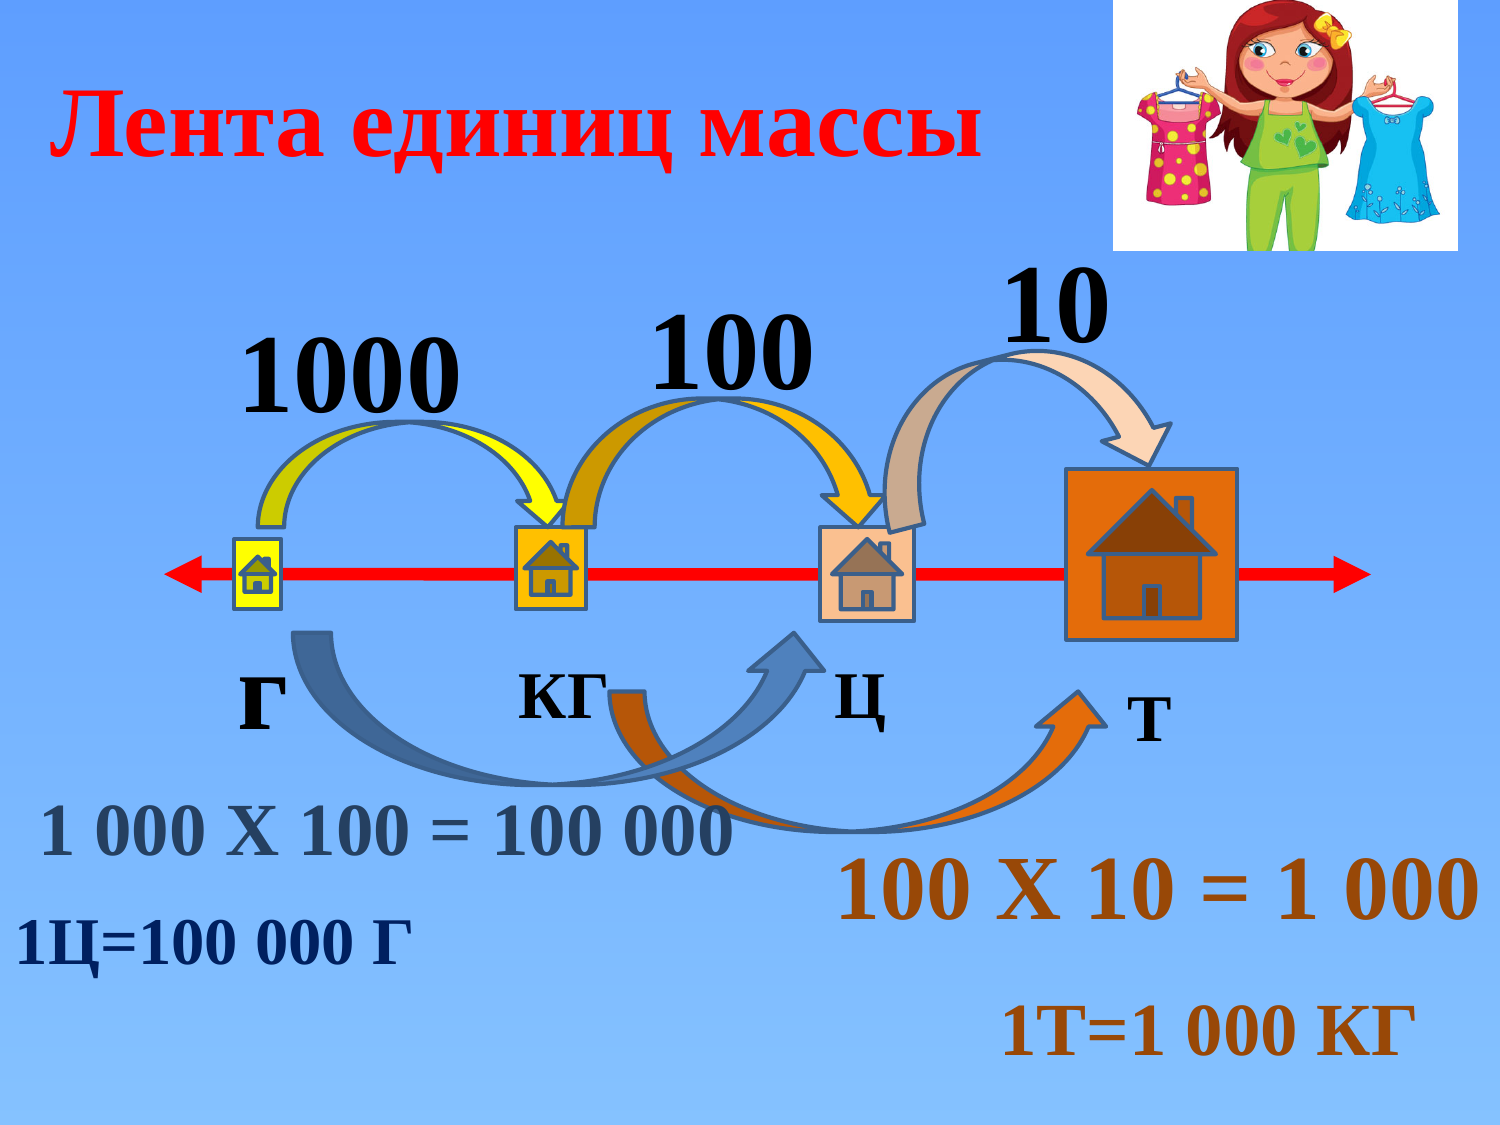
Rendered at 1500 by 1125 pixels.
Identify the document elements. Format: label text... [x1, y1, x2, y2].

picture [1113, 0, 1458, 251]
text_box 100 [632, 269, 891, 420]
text_box [232, 582, 283, 609]
text_box КГ [503, 644, 680, 740]
text_box [1064, 467, 1239, 572]
text_box 100 Х 10 = 1 000 [820, 820, 1500, 945]
title Лента единиц массы [35, 45, 1107, 188]
text_box [290, 630, 487, 773]
text_box [560, 413, 662, 530]
text_box 1000 [222, 292, 481, 443]
text_box Ц [820, 644, 950, 740]
text_box [619, 630, 827, 773]
text_box Т [1113, 667, 1189, 763]
text_box [1051, 373, 1173, 468]
text_box [232, 537, 283, 572]
text_box [514, 525, 588, 572]
text_box г [222, 609, 328, 760]
text_box [475, 429, 563, 530]
text_box [255, 443, 344, 530]
text_box 1 000 Х 100 = 100 000 [23, 773, 767, 879]
text_box [1064, 582, 1239, 642]
text_box [767, 814, 820, 834]
text_box [818, 582, 916, 623]
text_box [514, 582, 588, 611]
text_box 1Ц=100 000 Г [0, 890, 516, 986]
text_box [775, 420, 882, 530]
text_box [607, 689, 672, 766]
text_box [818, 525, 916, 572]
text_box [917, 689, 1108, 820]
text_box 1Т=1 000 КГ [984, 972, 1442, 1078]
text_box [882, 358, 984, 535]
text_box 10 [984, 222, 1137, 373]
